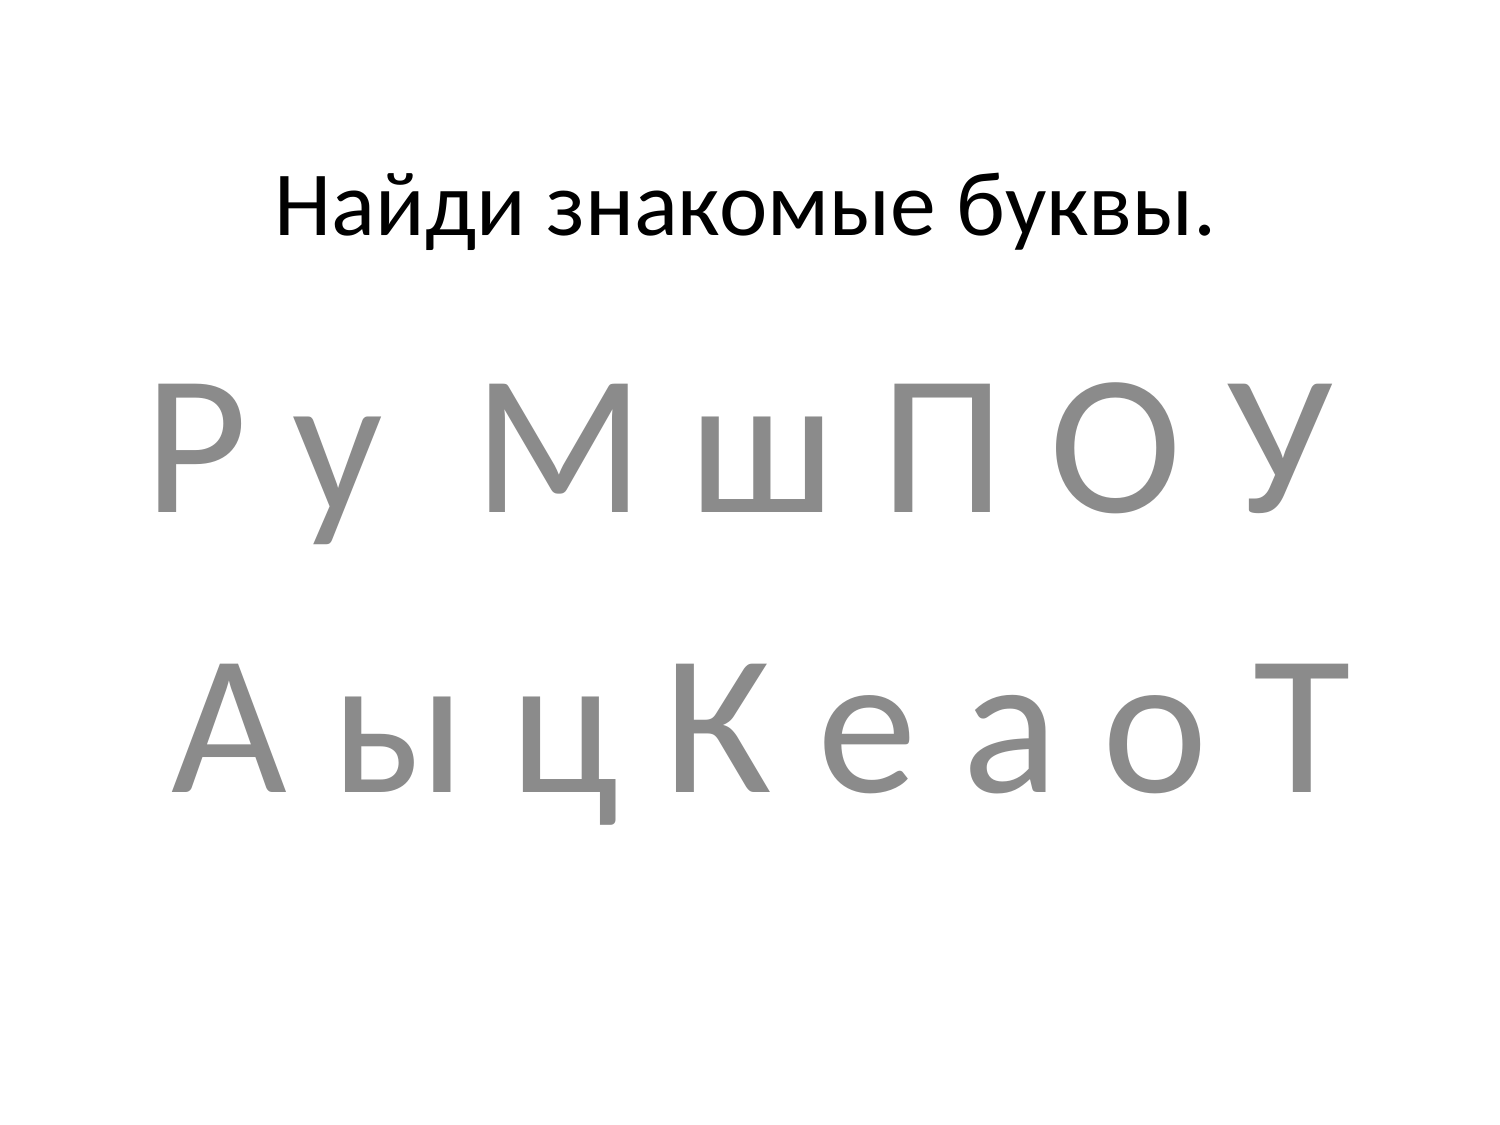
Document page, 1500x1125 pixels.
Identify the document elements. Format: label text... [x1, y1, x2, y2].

title Найди знакомые буквы. [105, 35, 1388, 304]
subtitle Р у М ш П О У А ы ц К е а о Т [105, 304, 1418, 1020]
